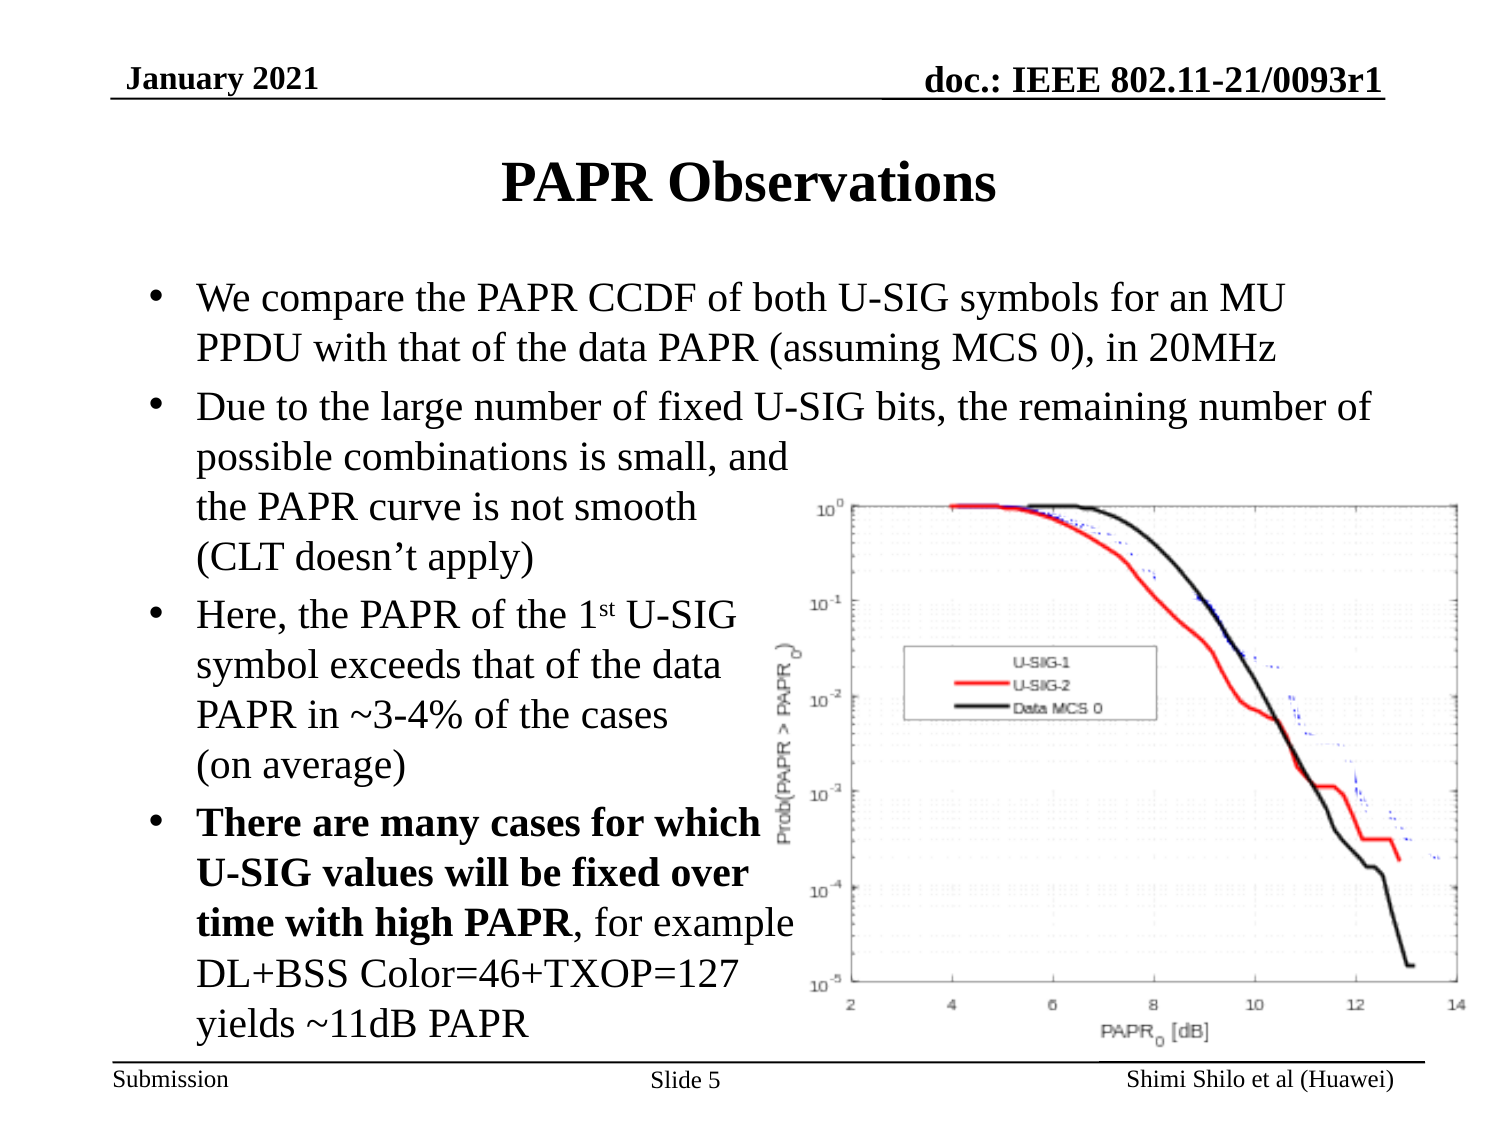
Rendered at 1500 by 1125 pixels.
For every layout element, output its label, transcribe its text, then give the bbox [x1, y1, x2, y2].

list We compare the PAPR CCDF of both U-SIG symbols for an MU PPDU with that of the data PAPR (assuming MCS 0), in 20MHz Due to the large number of fixed U-SIG bits, the remaining number of possible combinations is small, and the PAPR curve is not smooth (CLT doesn’t apply) Here, the PAPR of the 1st U-SIG symbol exceeds that of the data PAPR in ~3-4% of the cases (on average) There are many cases for which U-SIG values will be fixed over time with high PAPR, for example DL+BSS Color=46+TXOP=127 yields ~11dB PAPR [124, 262, 1401, 1001]
picture [749, 462, 1500, 1125]
title PAPR Observations [112, 133, 1388, 222]
